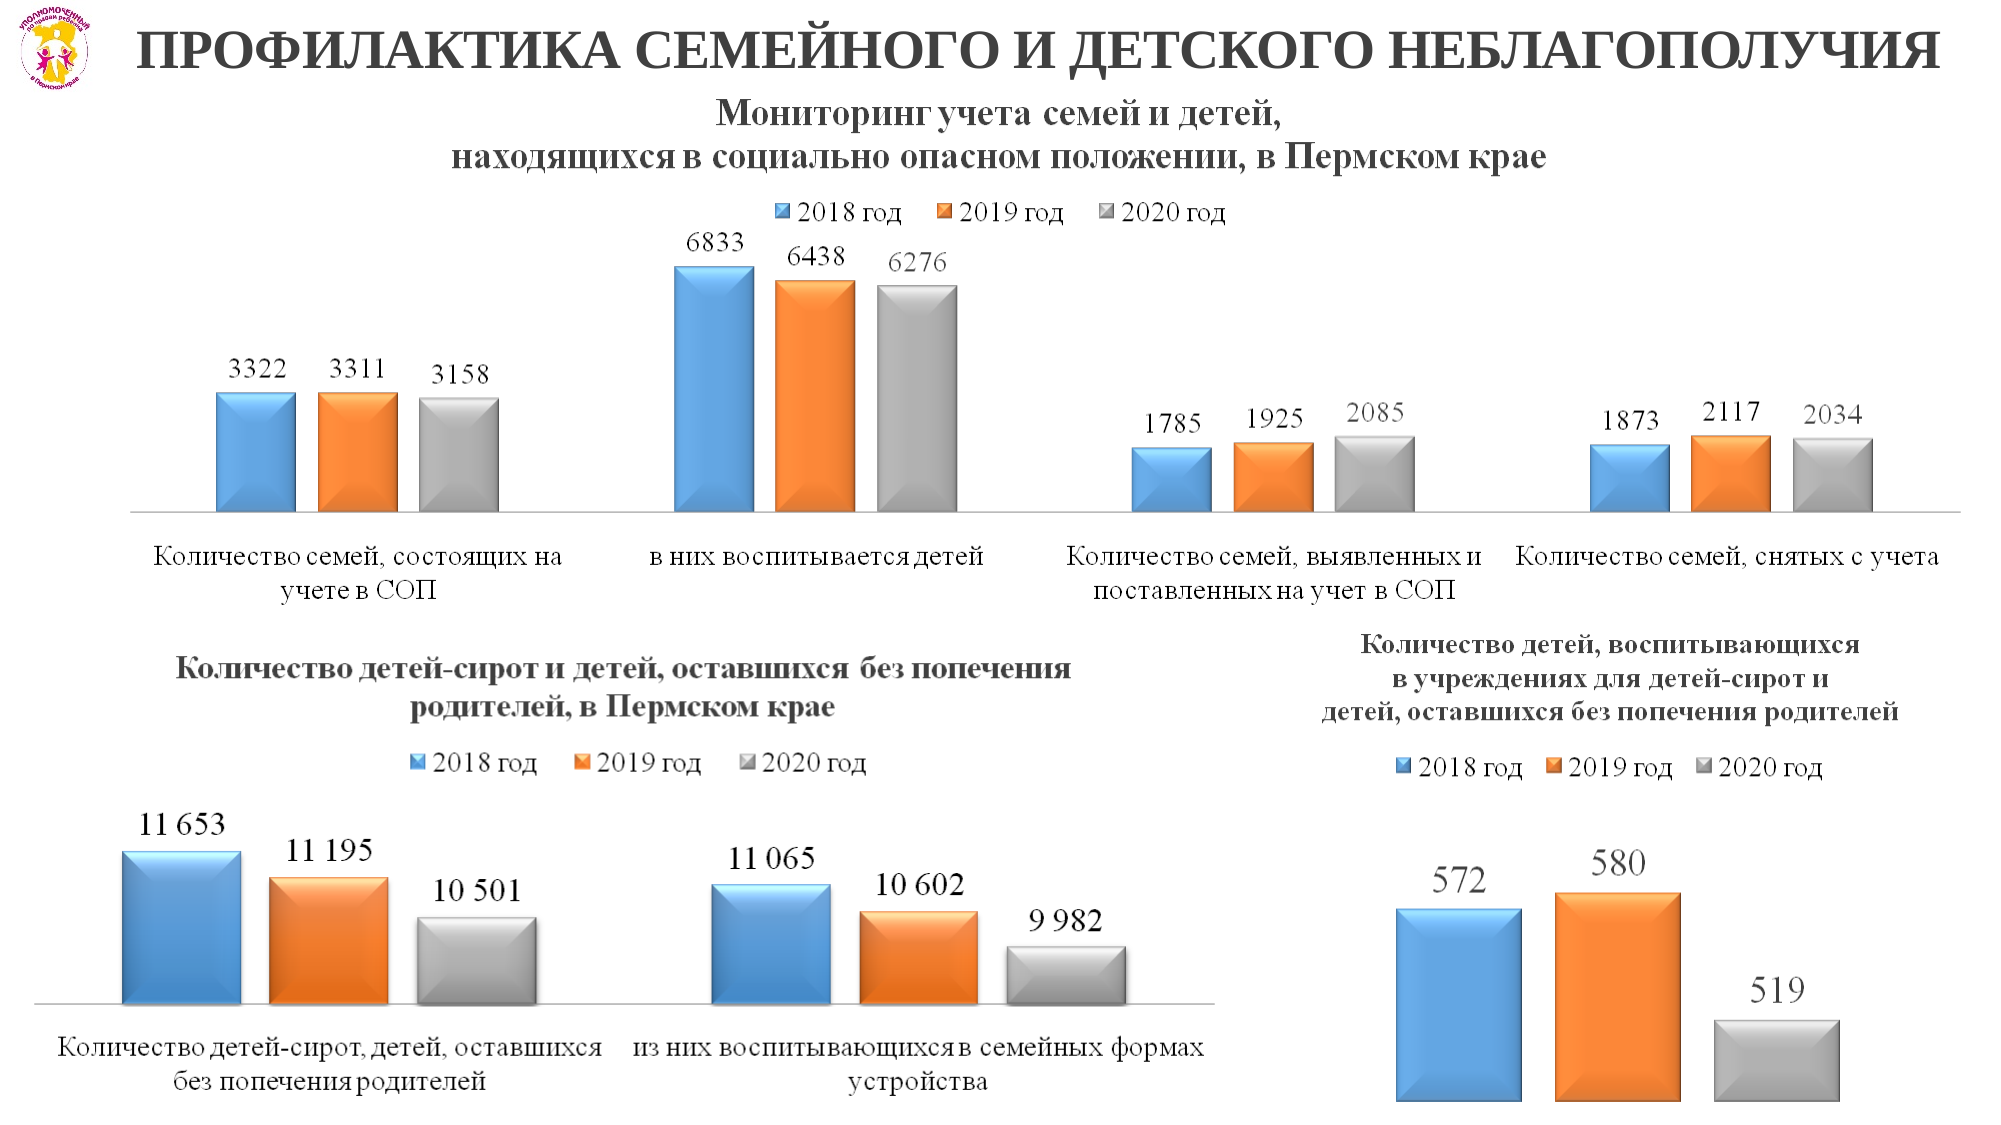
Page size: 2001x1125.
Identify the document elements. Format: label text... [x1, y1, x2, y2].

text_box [0, 642, 1220, 1123]
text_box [0, 74, 2000, 642]
picture [0, 0, 107, 97]
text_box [1220, 642, 2000, 1125]
text_box ПРОФИЛАКТИКА СЕМЕЙНОГО И ДЕТСКОГО НЕБЛАГОПОЛУЧИЯ [107, 2, 1977, 74]
